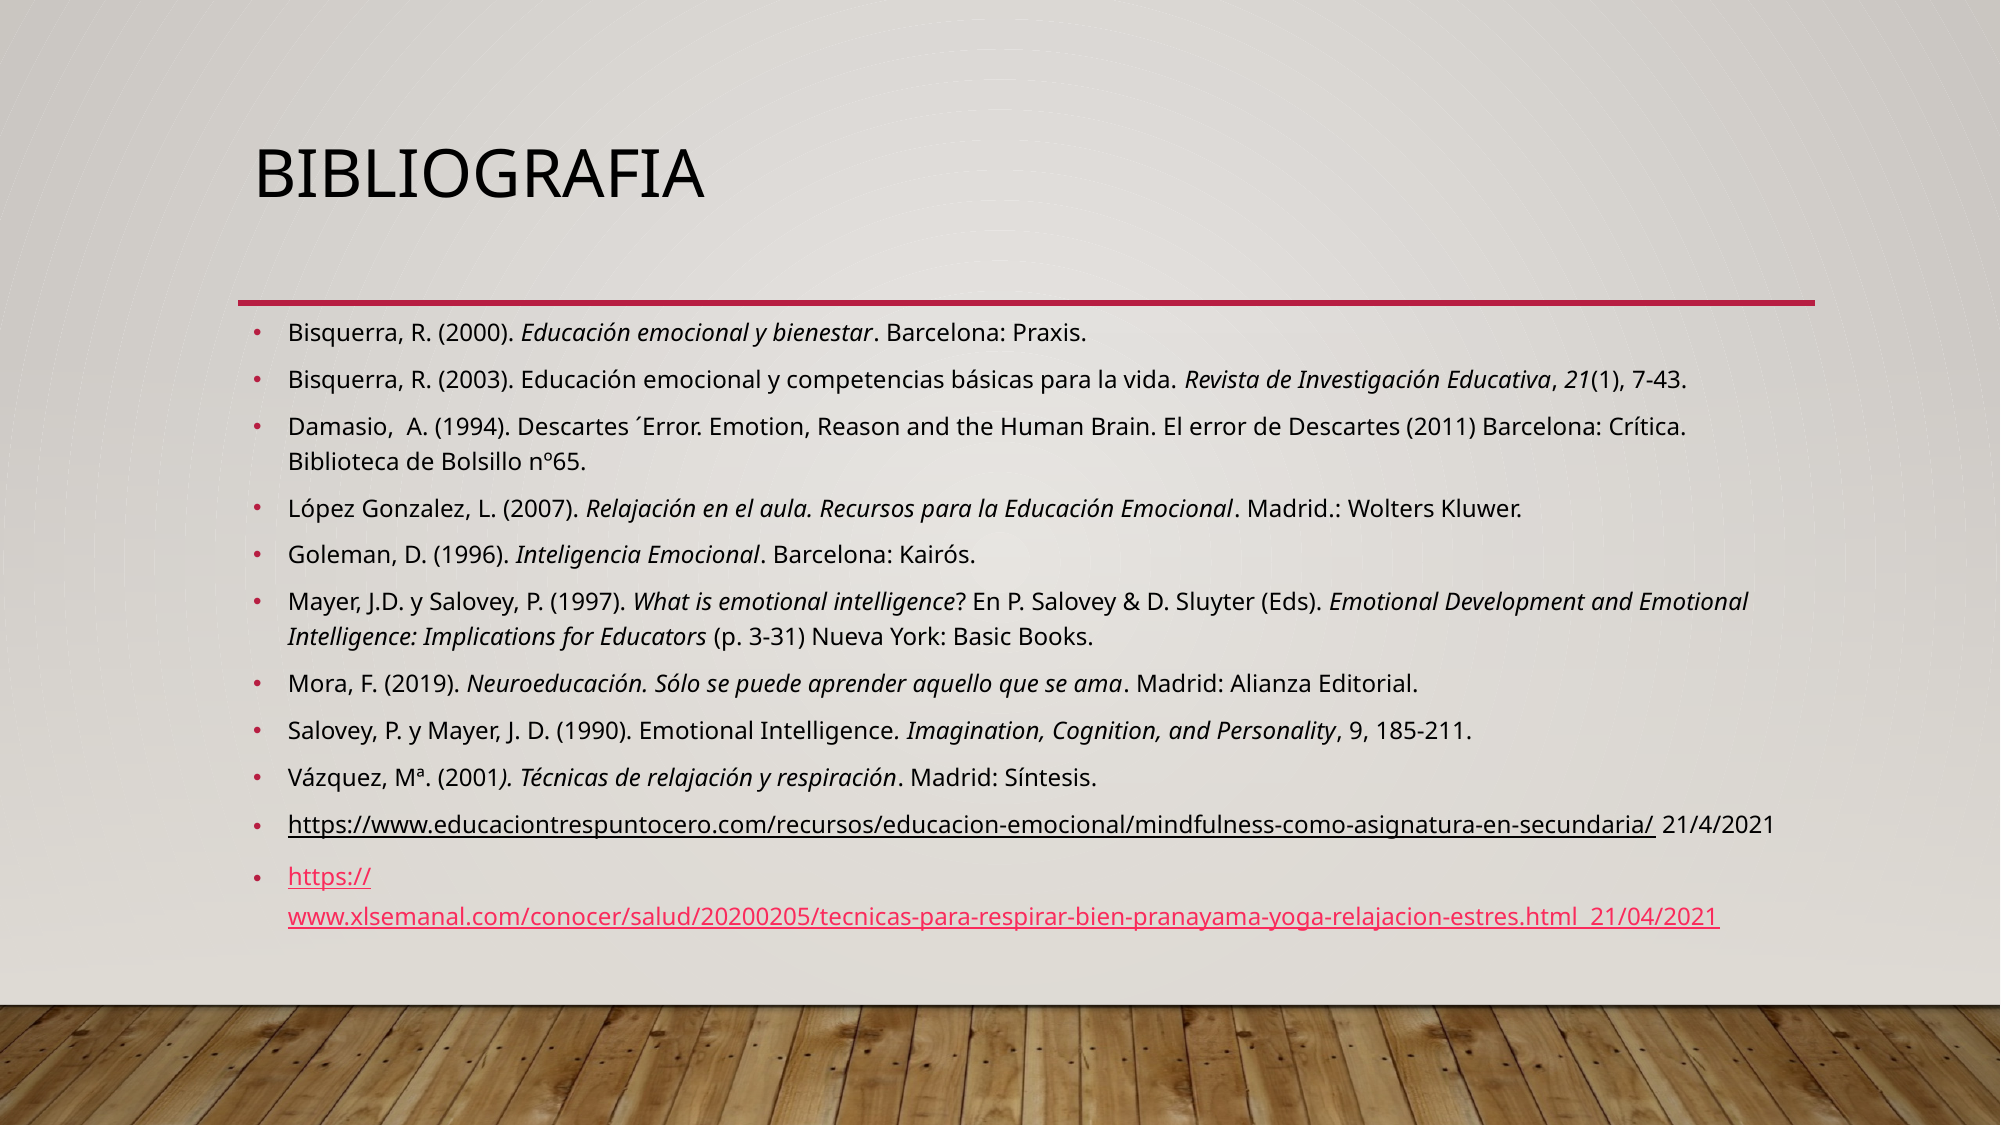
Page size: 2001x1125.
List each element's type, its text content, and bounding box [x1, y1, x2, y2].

picture [0, 1005, 2000, 1125]
list Bisquerra, R. (2000). Educación emocional y bienestar. Barcelona: Praxis. Bisquerra, R. (2003). Educación emocional y competencias básicas para la vida. Revista de Investigación Educativa, 21(1), 7-43. Damasio, A. (1994). Descartes ´Error. Emotion, Reason and the Human Brain. El error de Descartes (2011) Barcelona: Crítica. Biblioteca de Bolsillo nº65. López Gonzalez, L. (2007). Relajación en el aula. Recursos para la Educación Emocional. Madrid.: Wolters Kluwer. Goleman, D. (1996). Inteligencia Emocional. Barcelona: Kairós. Mayer, J.D. y Salovey, P. (1997). What is emotional intelligence? En P. Salovey & D. Sluyter (Eds). Emotional Development and Emotional Intelligence: Implications for Educators (p. 3-31) Nueva York: Basic Books. Mora, F. (2019). Neuroeducación. Sólo se puede aprender aquello que se ama. Madrid: Alianza Editorial. Salovey, P. y Mayer, J. D. (1990). Emotional Intelligence. Imagination, Cognition, and Personality, 9, 185-211. Vázquez, Mª. (2001). Técnicas de relajación y respiración. Madrid: Síntesis. https://www.educaciontrespuntocero.com/recursos/educacion-emocional/mindfulness-como-asignatura-en-secundaria/ 21/4/2021 https://www.xlsemanal.com/conocer/salud/20200205/tecnicas-para-respirar-bien-pranayama-yoga-relajacion-estres.html 21/04/2021 [238, 304, 1814, 986]
title bIBLIOGRAFIA [238, 131, 1814, 304]
